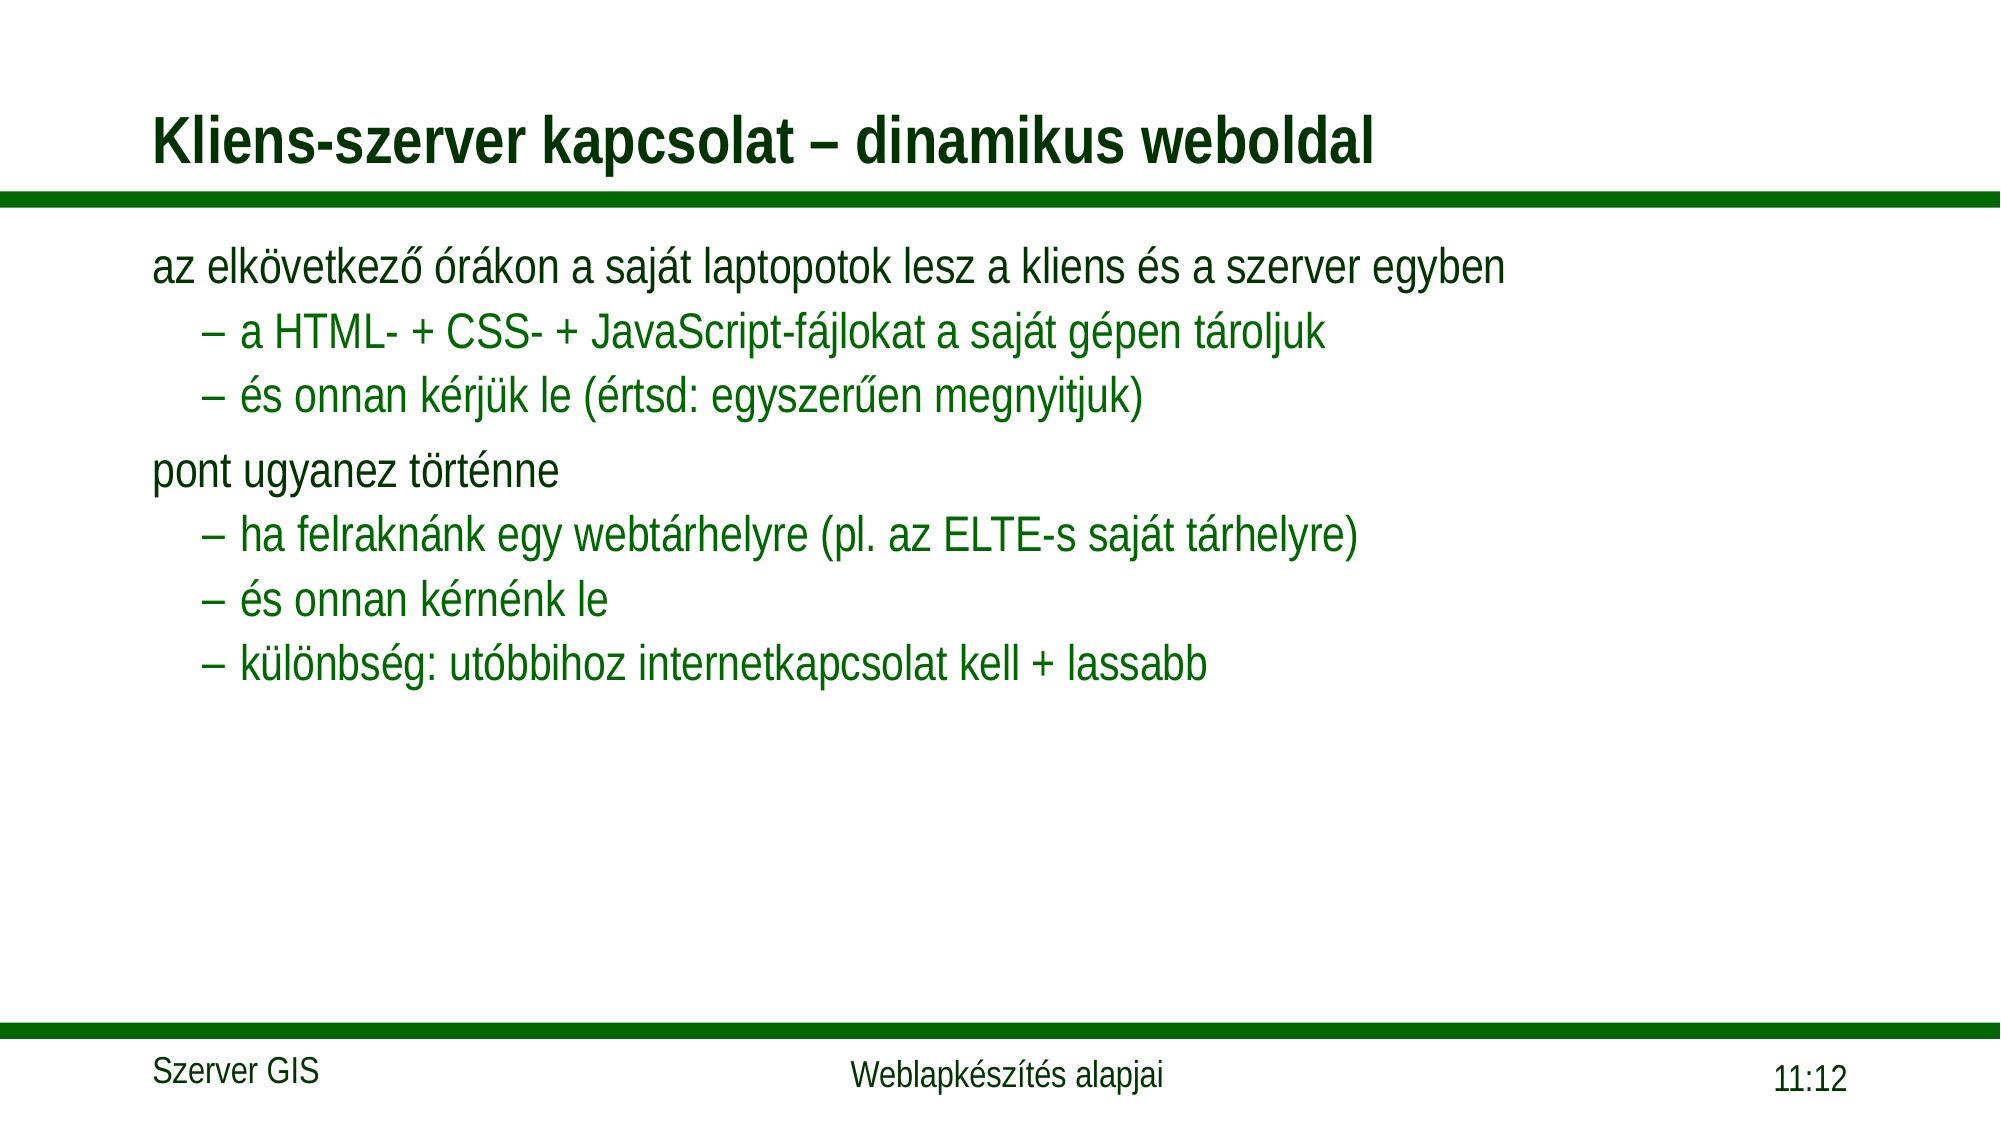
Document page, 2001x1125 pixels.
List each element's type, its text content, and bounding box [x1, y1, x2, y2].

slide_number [1390, 1046, 1863, 1106]
title Kliens-szerver kapcsolat – dinamikus weboldal [137, 28, 1863, 186]
list az elkövetkező órákon a saját laptopotok lesz a kliens és a szerver egyben a HTML- + CSS- + JavaScript-fájlokat a saját gépen tároljuk és onnan kérjük le (értsd: egyszerűen megnyitjuk) pont ugyanez történne ha felraknánk egy webtárhelyre (pl. az ELTE-s saját tárhelyre) és onnan kérnénk le különbség: utóbbihoz internetkapcsolat kell + lassabb [137, 233, 1863, 1014]
